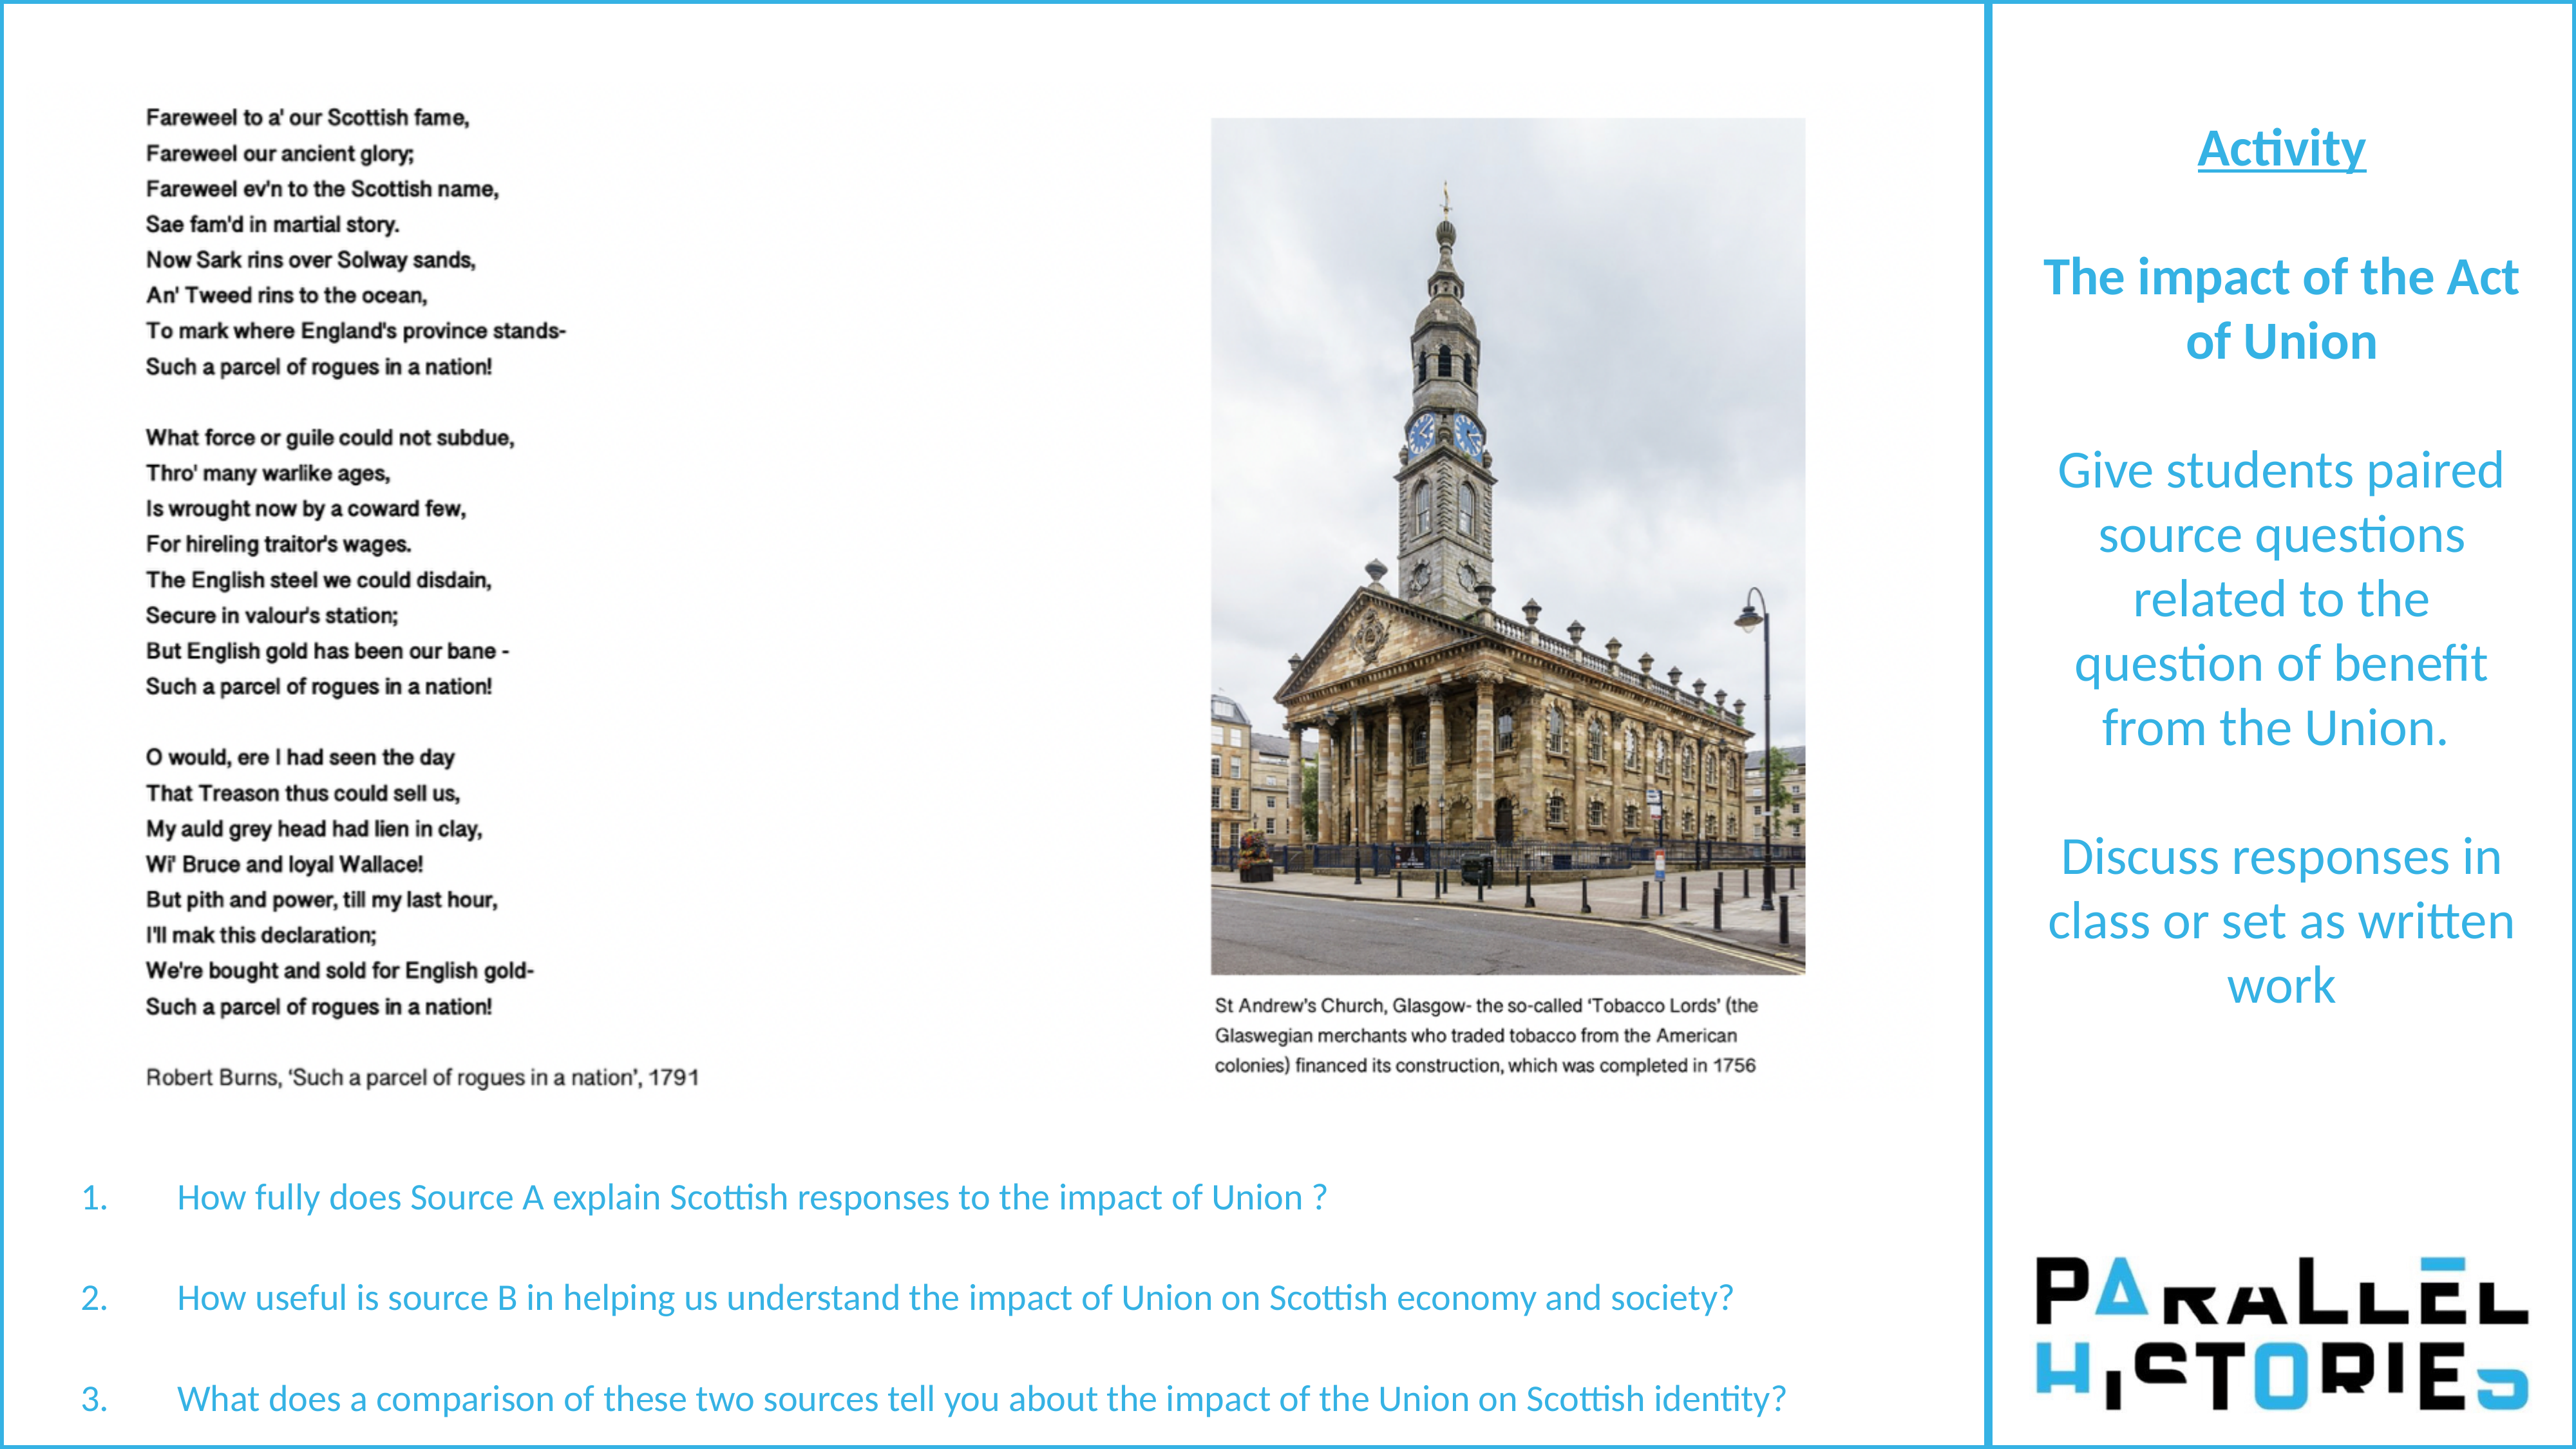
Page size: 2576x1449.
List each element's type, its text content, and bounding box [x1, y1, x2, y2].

picture [26, 82, 1935, 1101]
picture [2018, 1239, 2546, 1431]
text_box Activity The impact of the Act of Union Give students paired source questions related to the question of benefit from the Union. Discuss responses in class or set as written work [2028, 106, 2536, 1048]
text_box How fully does Source A explain Scottish responses to the impact of Union ? How useful is source B in helping us understand the impact of Union on Scottish economy and society? What does a comparison of these two sources tell you about the impact of the Union on Scottish identity? [71, 1172, 1935, 1425]
